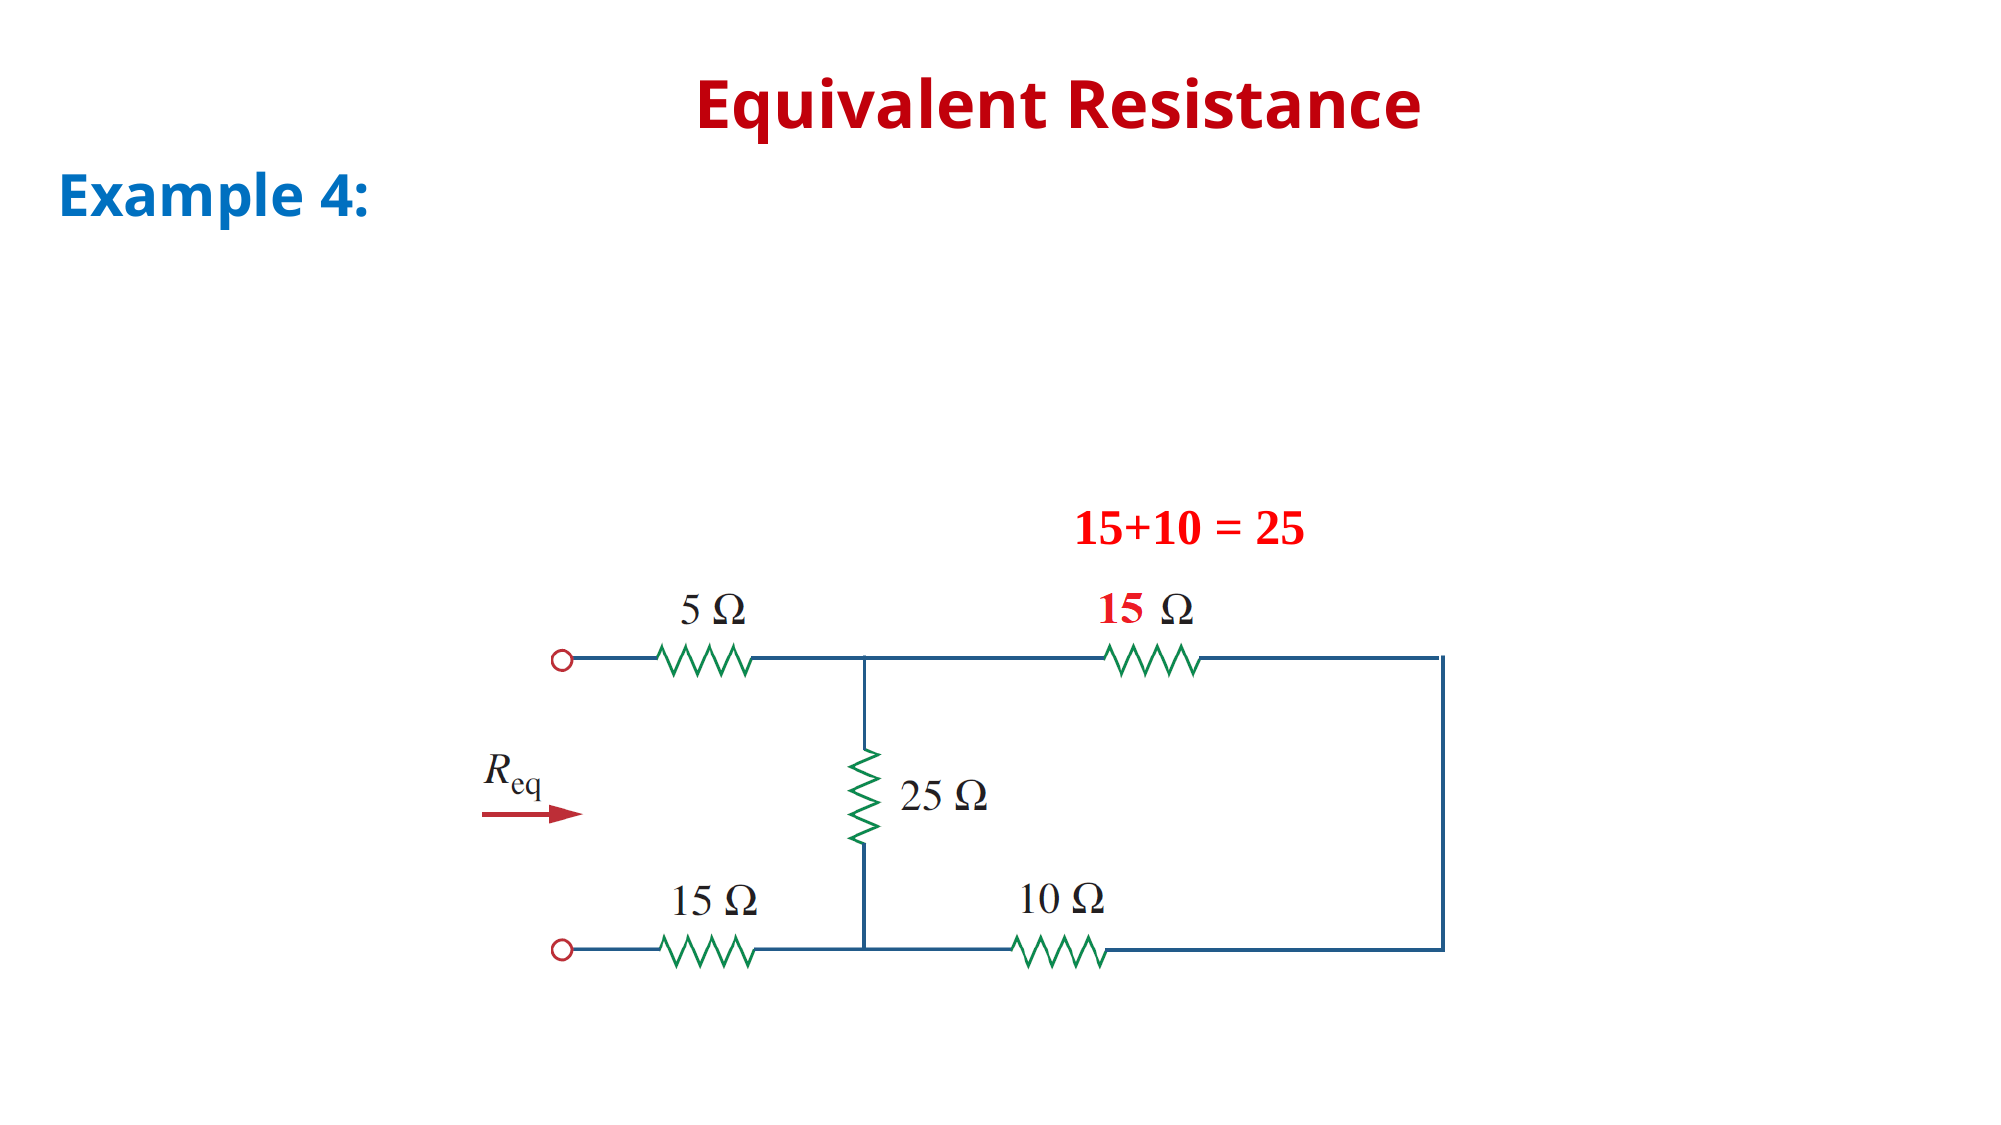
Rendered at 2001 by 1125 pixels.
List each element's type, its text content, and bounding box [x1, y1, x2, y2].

text_box Example 4: [42, 150, 385, 236]
text_box Equivalent Resistance [679, 54, 1438, 150]
picture [445, 193, 1555, 1094]
